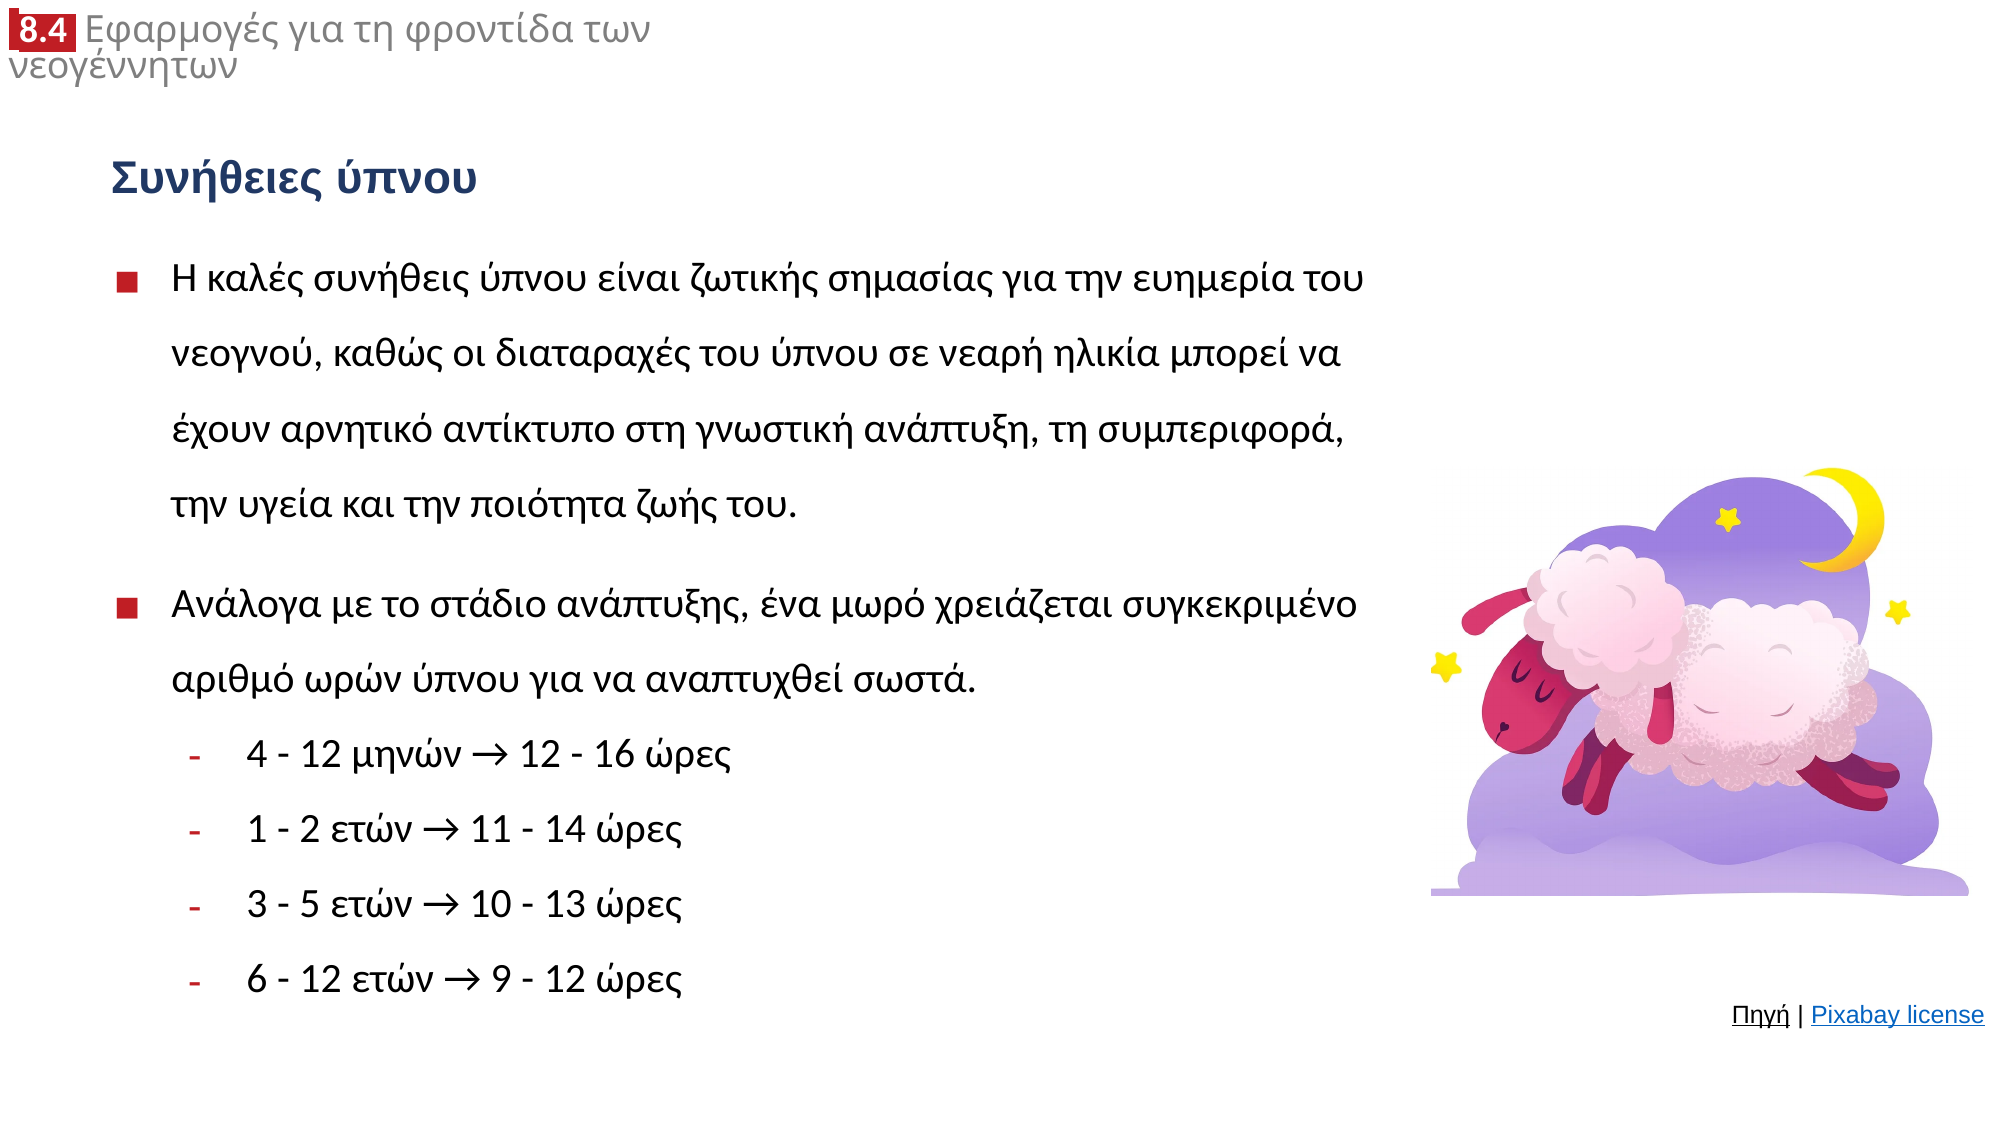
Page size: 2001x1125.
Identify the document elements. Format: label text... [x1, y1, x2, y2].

picture [1430, 466, 1973, 896]
list Η καλές συνήθεις ύπνου είναι ζωτικής σημασίας για την ευημερία του νεογνού, καθώς οι διαταραχές του ύπνου σε νεαρή ηλικία μπορεί να έχουν αρνητικό αντίκτυπο στη γνωστική ανάπτυξη, τη συμπεριφορά, την υγεία και την ποιότητα ζωής του. Ανάλογα με το στάδιο ανάπτυξης, ένα μωρό χρειάζεται συγκεκριμένο αριθμό ωρών ύπνου για να αναπτυχθεί σωστά. 4 - 12 μηνών → 12 - 16 ώρες 1 - 2 ετών → 11 - 14 ώρες 3 - 5 ετών → 10 - 13 ώρες 6 - 12 ετών → 9 - 12 ώρες [81, 217, 1389, 1091]
title Συνήθειες ύπνου [95, 125, 1911, 226]
text_box Πηγή | Pixabay license [1604, 991, 2000, 1036]
